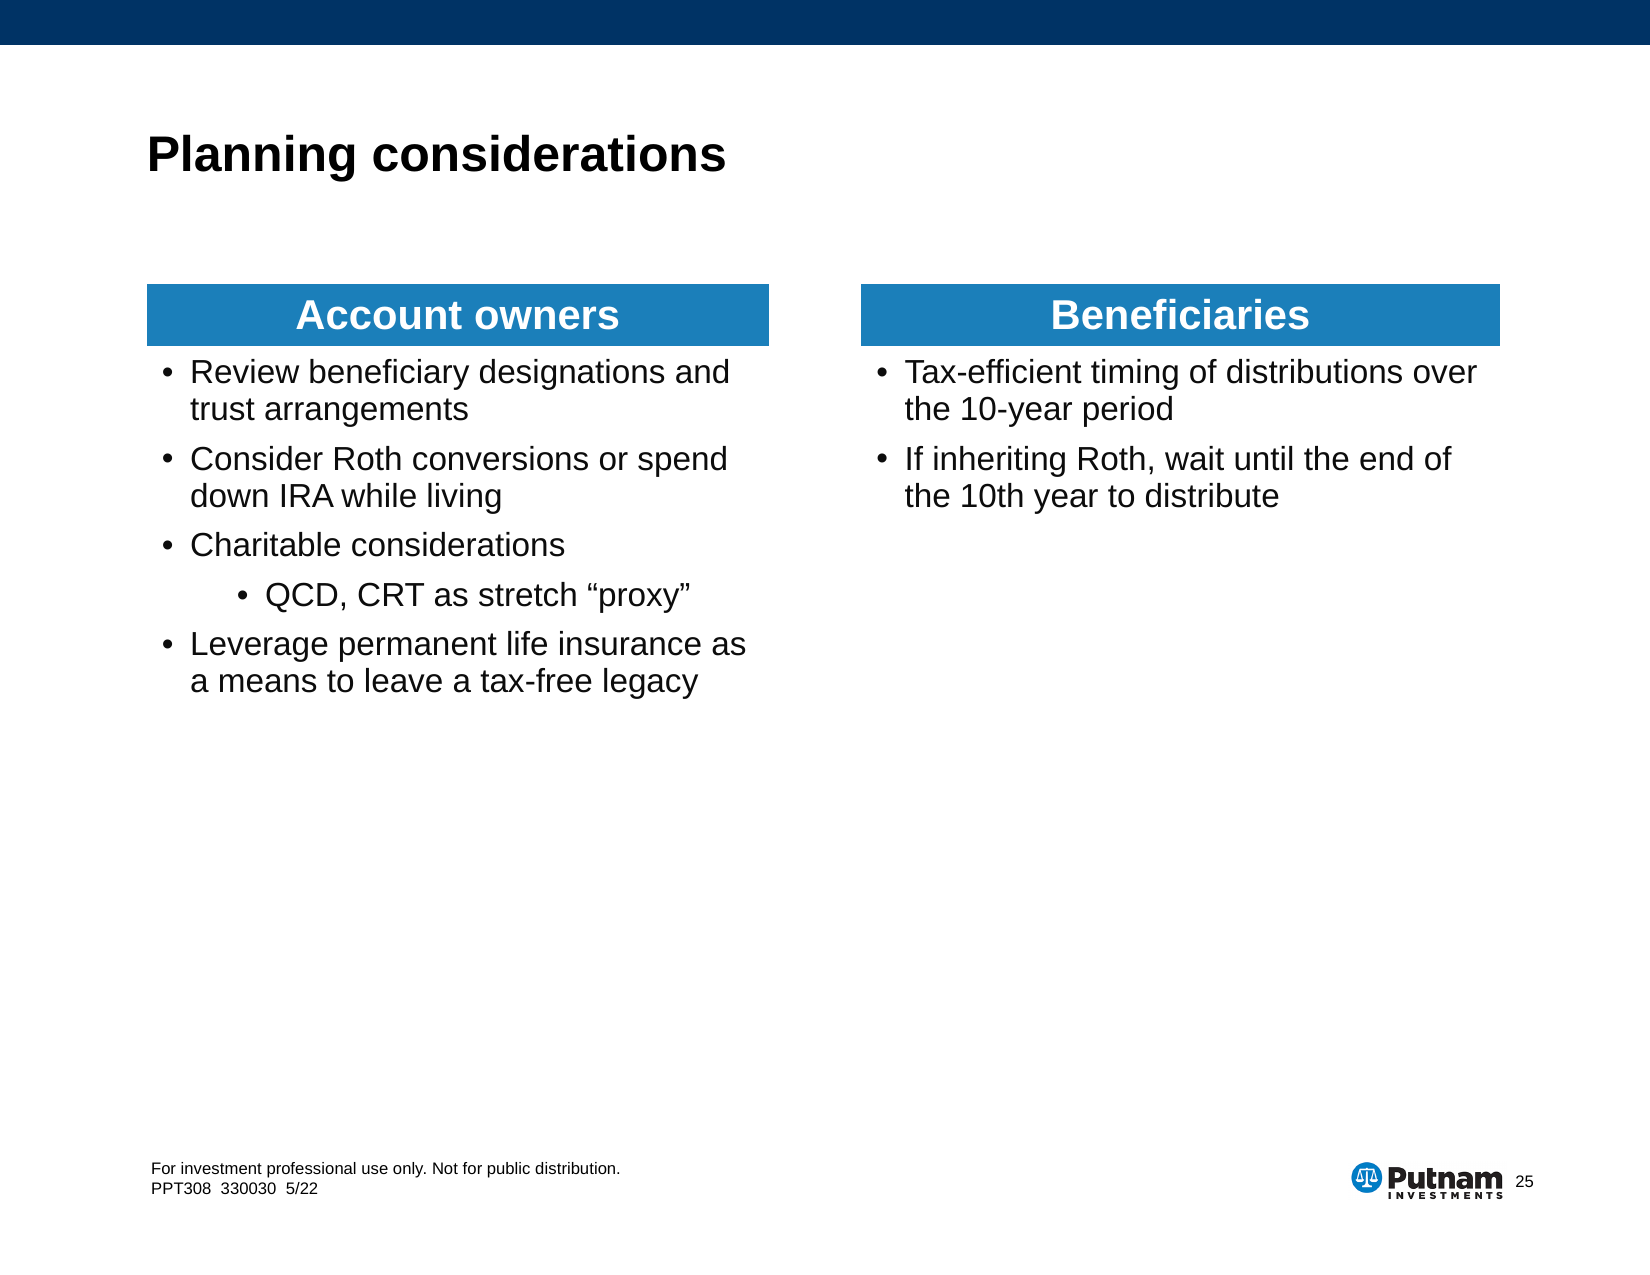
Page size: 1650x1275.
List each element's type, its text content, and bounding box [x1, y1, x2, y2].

picture [1348, 1161, 1507, 1200]
table_cell Review beneficiary designations and trust arrangements Consider Roth conversions or spend down IRA while living Charitable considerations QCD, CRT as stretch “proxy” Leverage permanent life insurance as a means to leave a tax-free legacy [147, 346, 769, 707]
table_header Account owners [147, 284, 769, 346]
table_cell Tax-efficient timing of distributions over the 10-year period If inheriting Roth, wait until the end of the 10th year to distribute [861, 346, 1500, 522]
table_header Beneficiaries [861, 284, 1500, 346]
title Planning considerations [130, 120, 1502, 172]
